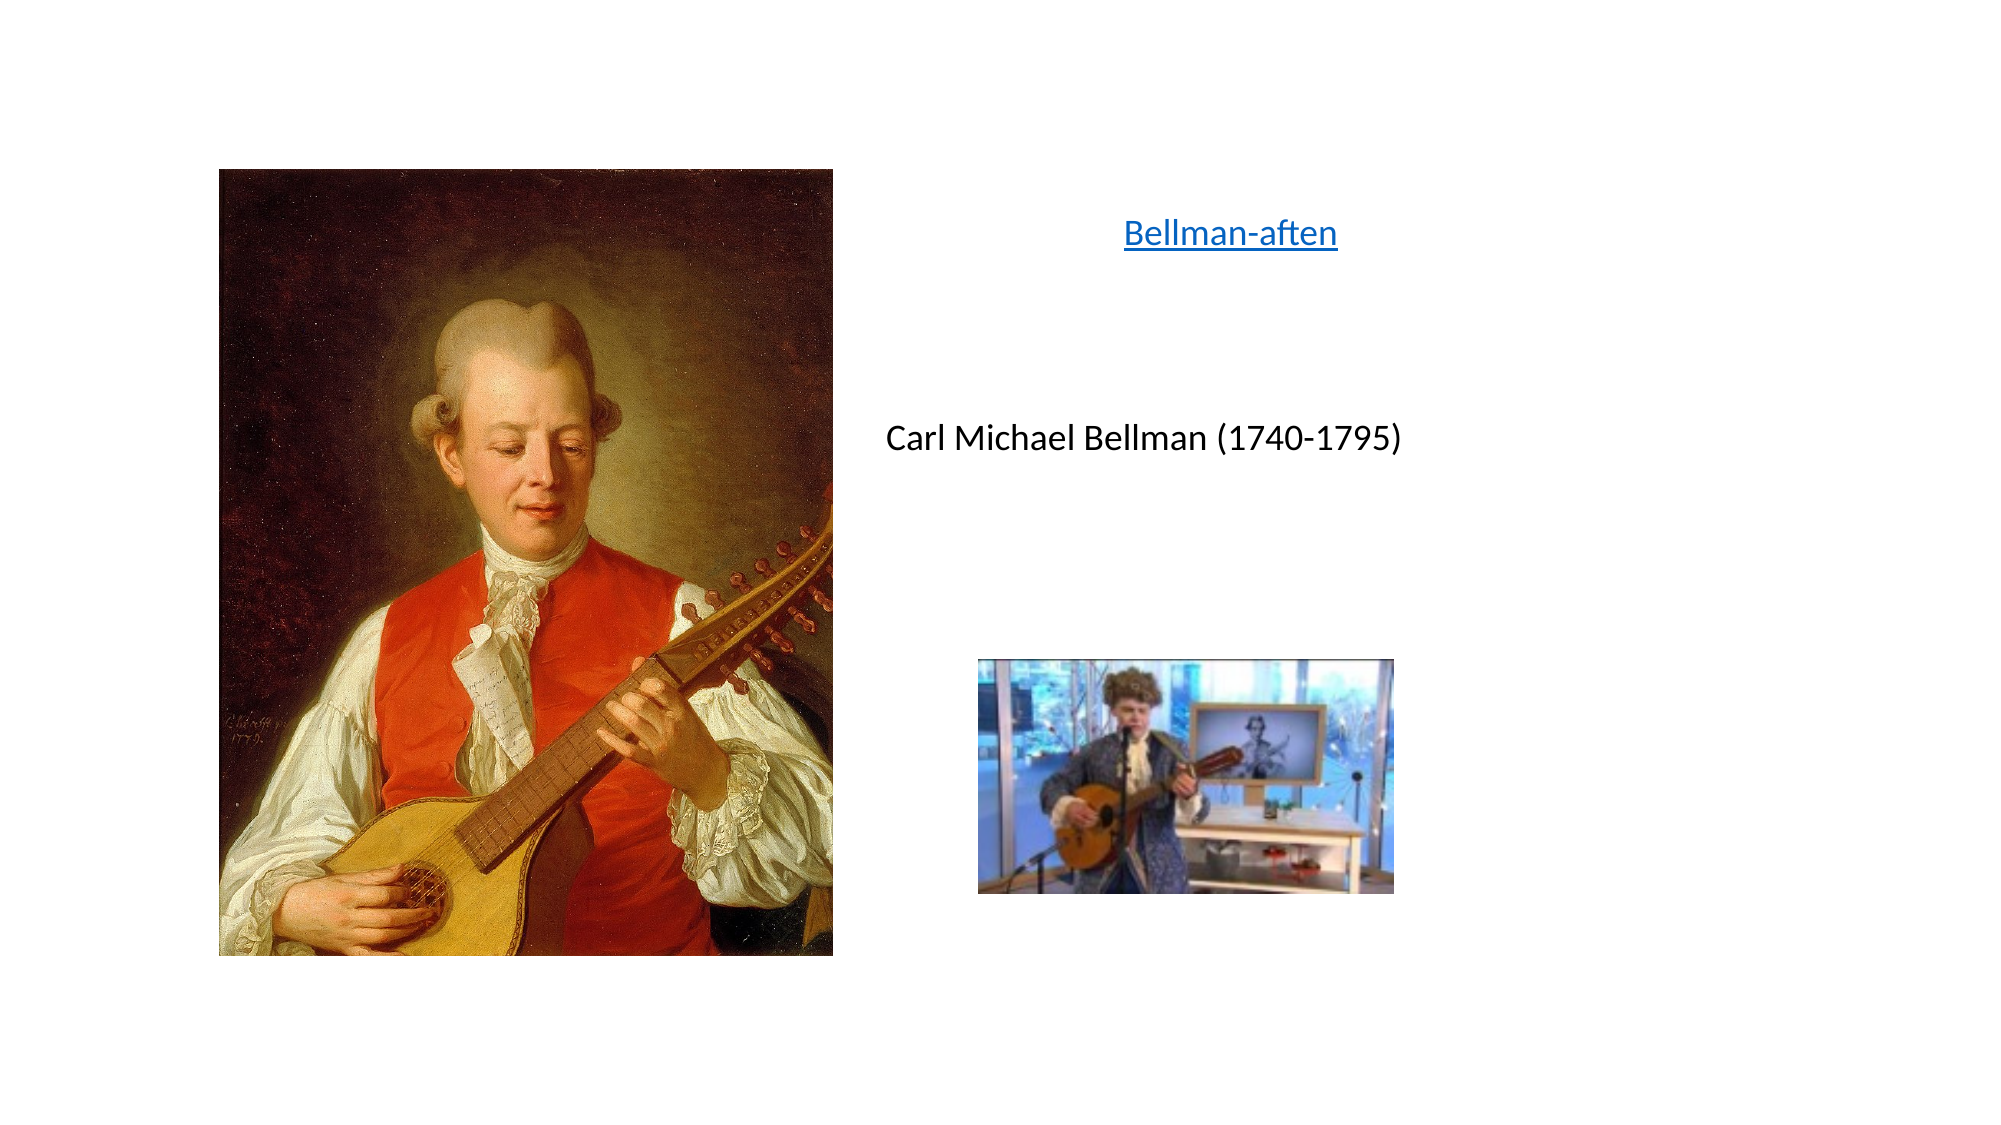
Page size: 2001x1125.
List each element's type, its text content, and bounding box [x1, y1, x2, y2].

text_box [977, 658, 1395, 894]
text_box Bellman-aften [1108, 200, 1457, 261]
picture [219, 169, 833, 956]
text_box Carl Michael Bellman (1740-1795) [871, 405, 1418, 466]
